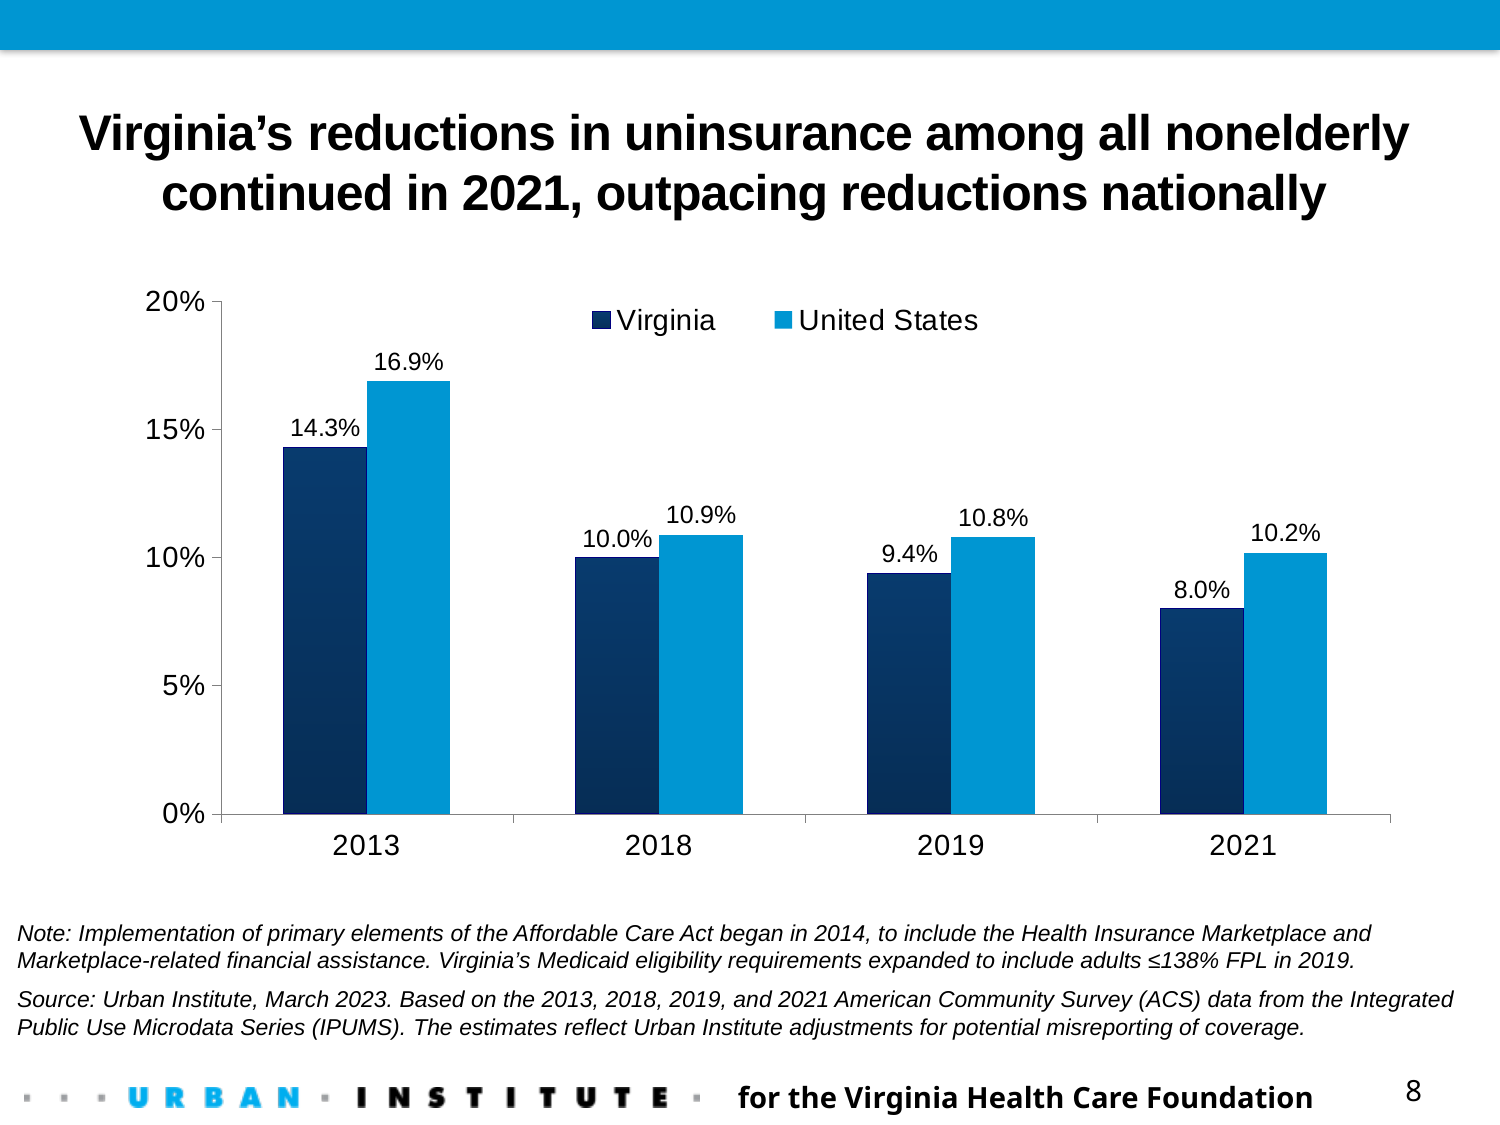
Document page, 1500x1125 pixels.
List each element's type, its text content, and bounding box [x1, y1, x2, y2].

chart [68, 263, 1437, 897]
picture [285, 1087, 292, 1097]
picture [24, 1087, 136, 1108]
text_box for the Virginia Health Care Foundation [723, 1071, 1450, 1111]
picture [140, 1087, 700, 1108]
picture [136, 1087, 141, 1101]
text_box Note: Implementation of primary elements of the Affordable Care Act began in 2014, to include the Health Insurance Marketplace and Marketplace-related financial assistance. Virginia’s Medicaid eligibility requirements expanded to include adults ≤138% FPL in 2019. Source: Urban Institute, March 2023. Based on the 2013, 2018, 2019, and 2021 American Community Survey (ACS) data from the Integrated Public Use Microdata Series (IPUMS). The estimates reflect Urban Institute adjustments for potential misreporting of coverage. [2, 910, 1500, 1047]
title Virginia’s reductions in uninsurance among all nonelderly continued in 2021, outpacing reductions nationally [68, 100, 1419, 235]
